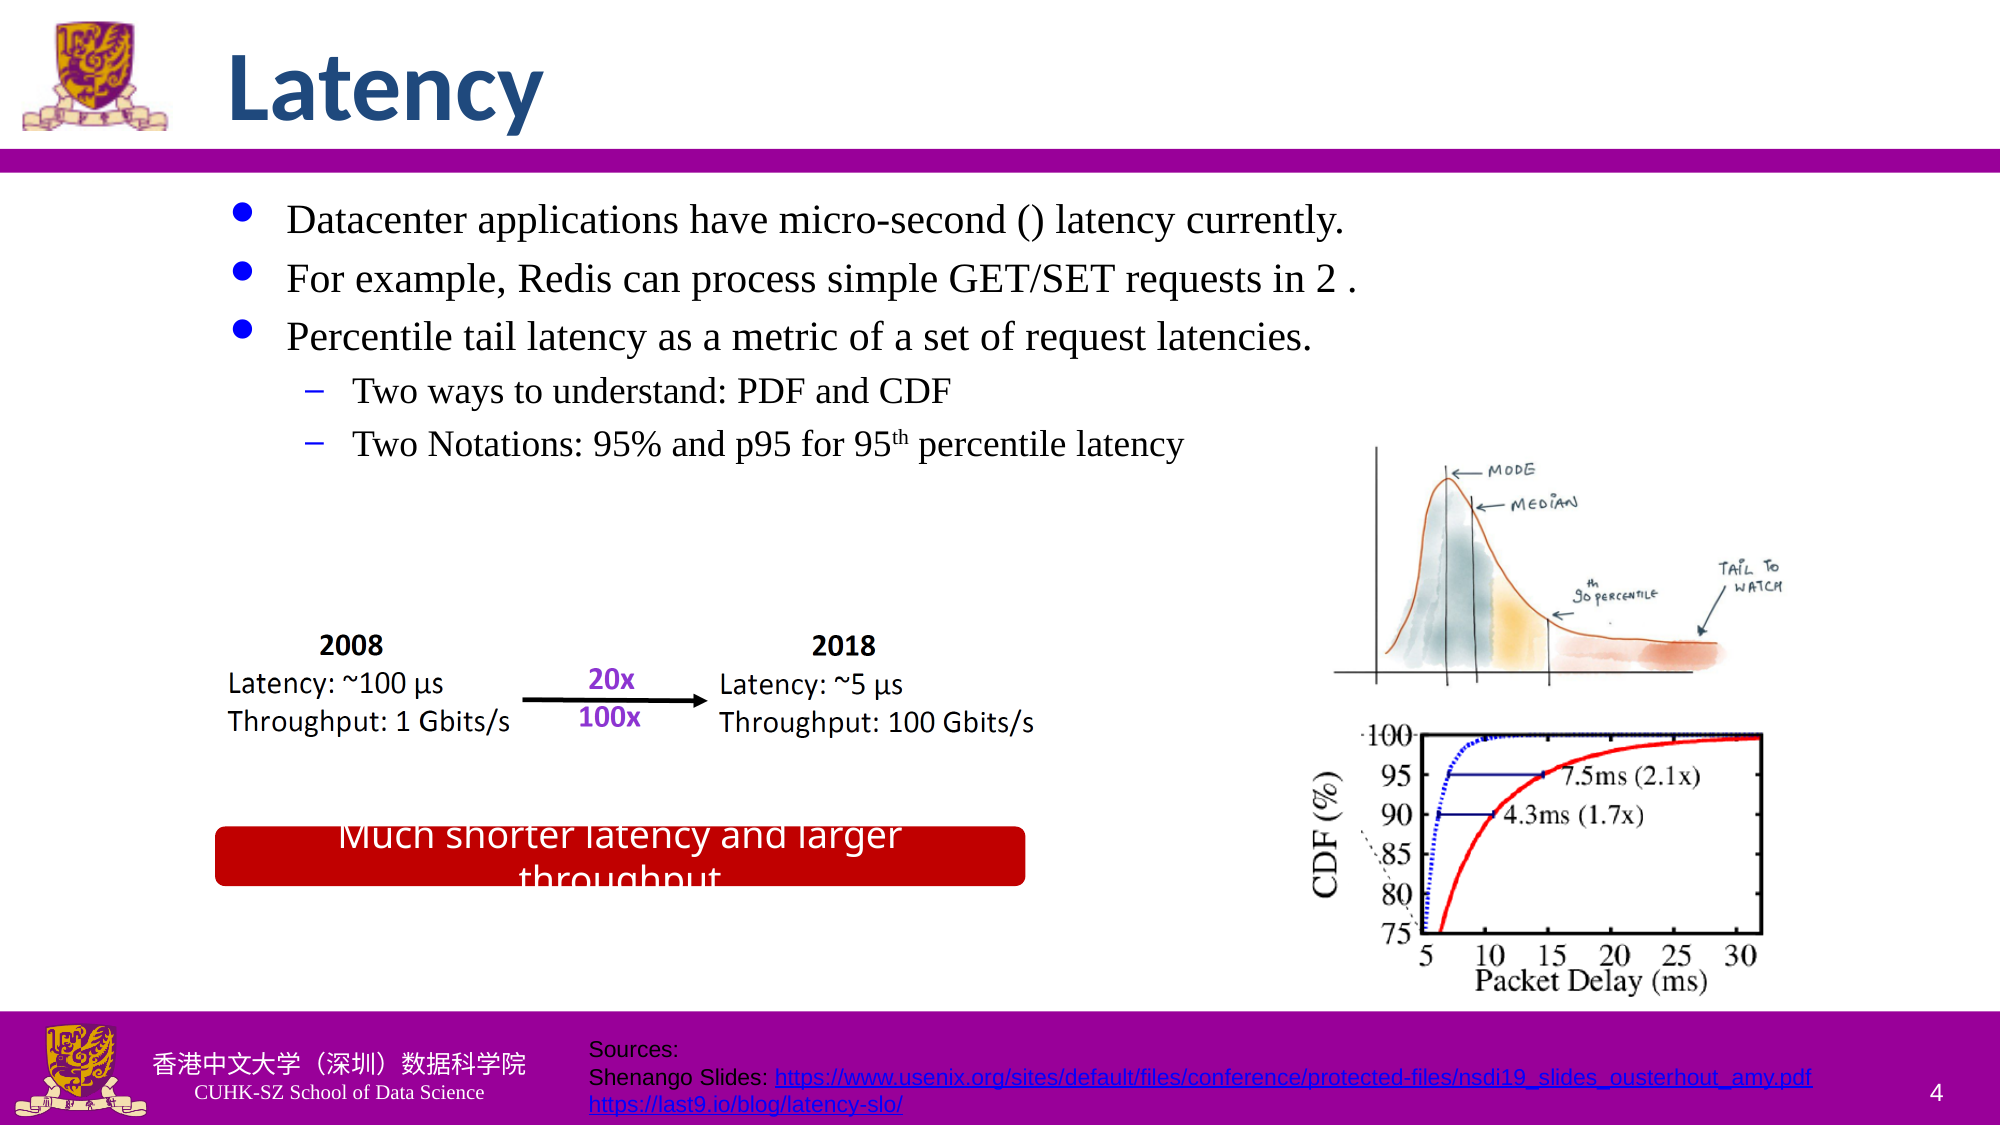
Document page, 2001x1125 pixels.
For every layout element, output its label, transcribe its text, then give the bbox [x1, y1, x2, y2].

picture [214, 610, 1046, 745]
picture [1294, 754, 1349, 913]
text_box Much shorter latency and larger throughput [215, 826, 1026, 887]
picture [14, 1023, 149, 1117]
picture [1294, 419, 1839, 997]
text_box Sources: Shenango Slides: https://www.usenix.org/sites/default/files/conference/protected-files/nsdi19_slides_ousterhout_amy.pdf https://last9.io/blog/latency-slo/ [547, 1027, 1861, 1125]
slide_number 4 [1861, 1068, 1960, 1125]
picture [21, 20, 173, 131]
title Latency [212, 23, 1898, 138]
